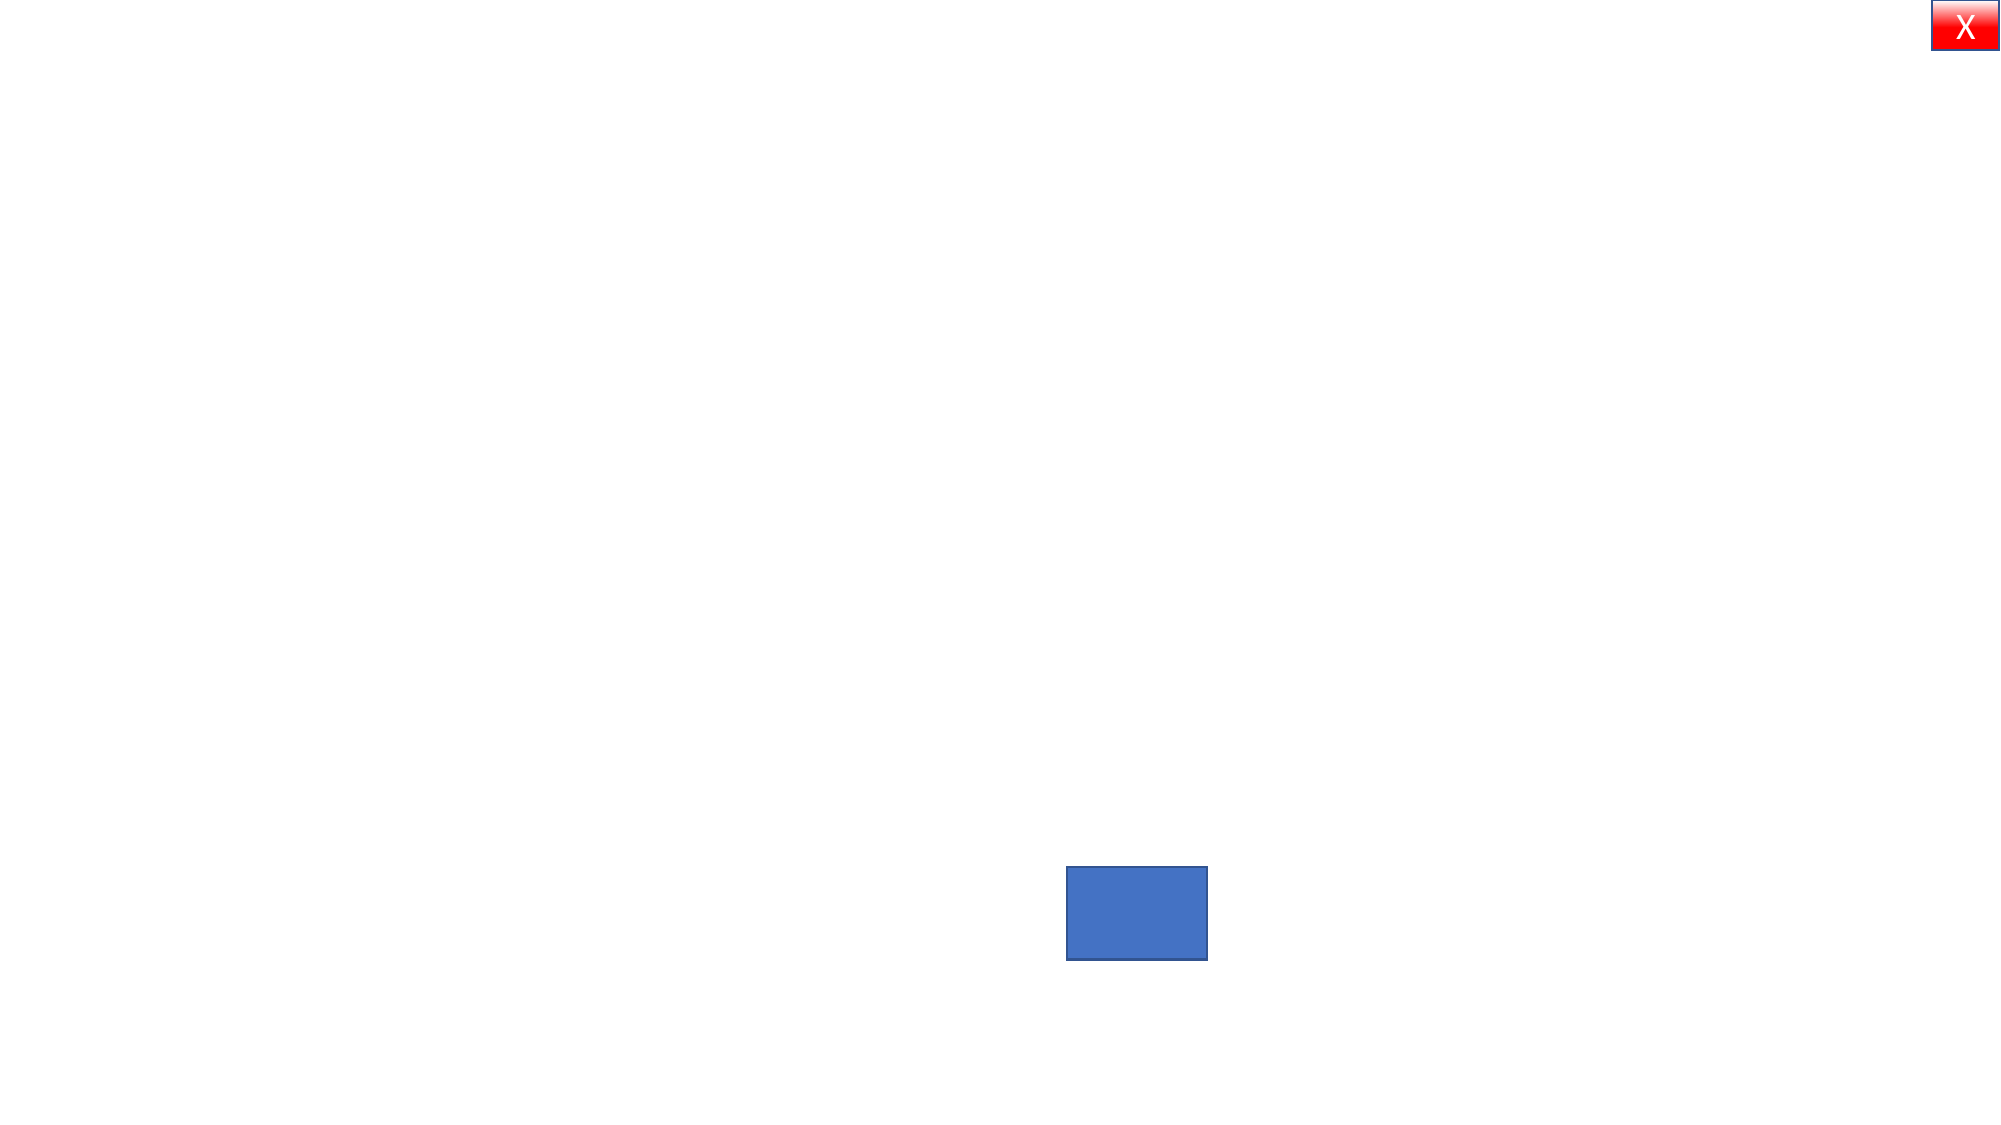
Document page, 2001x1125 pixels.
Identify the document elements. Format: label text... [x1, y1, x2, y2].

text_box X [1931, 0, 2000, 51]
text_box [1066, 866, 1208, 961]
